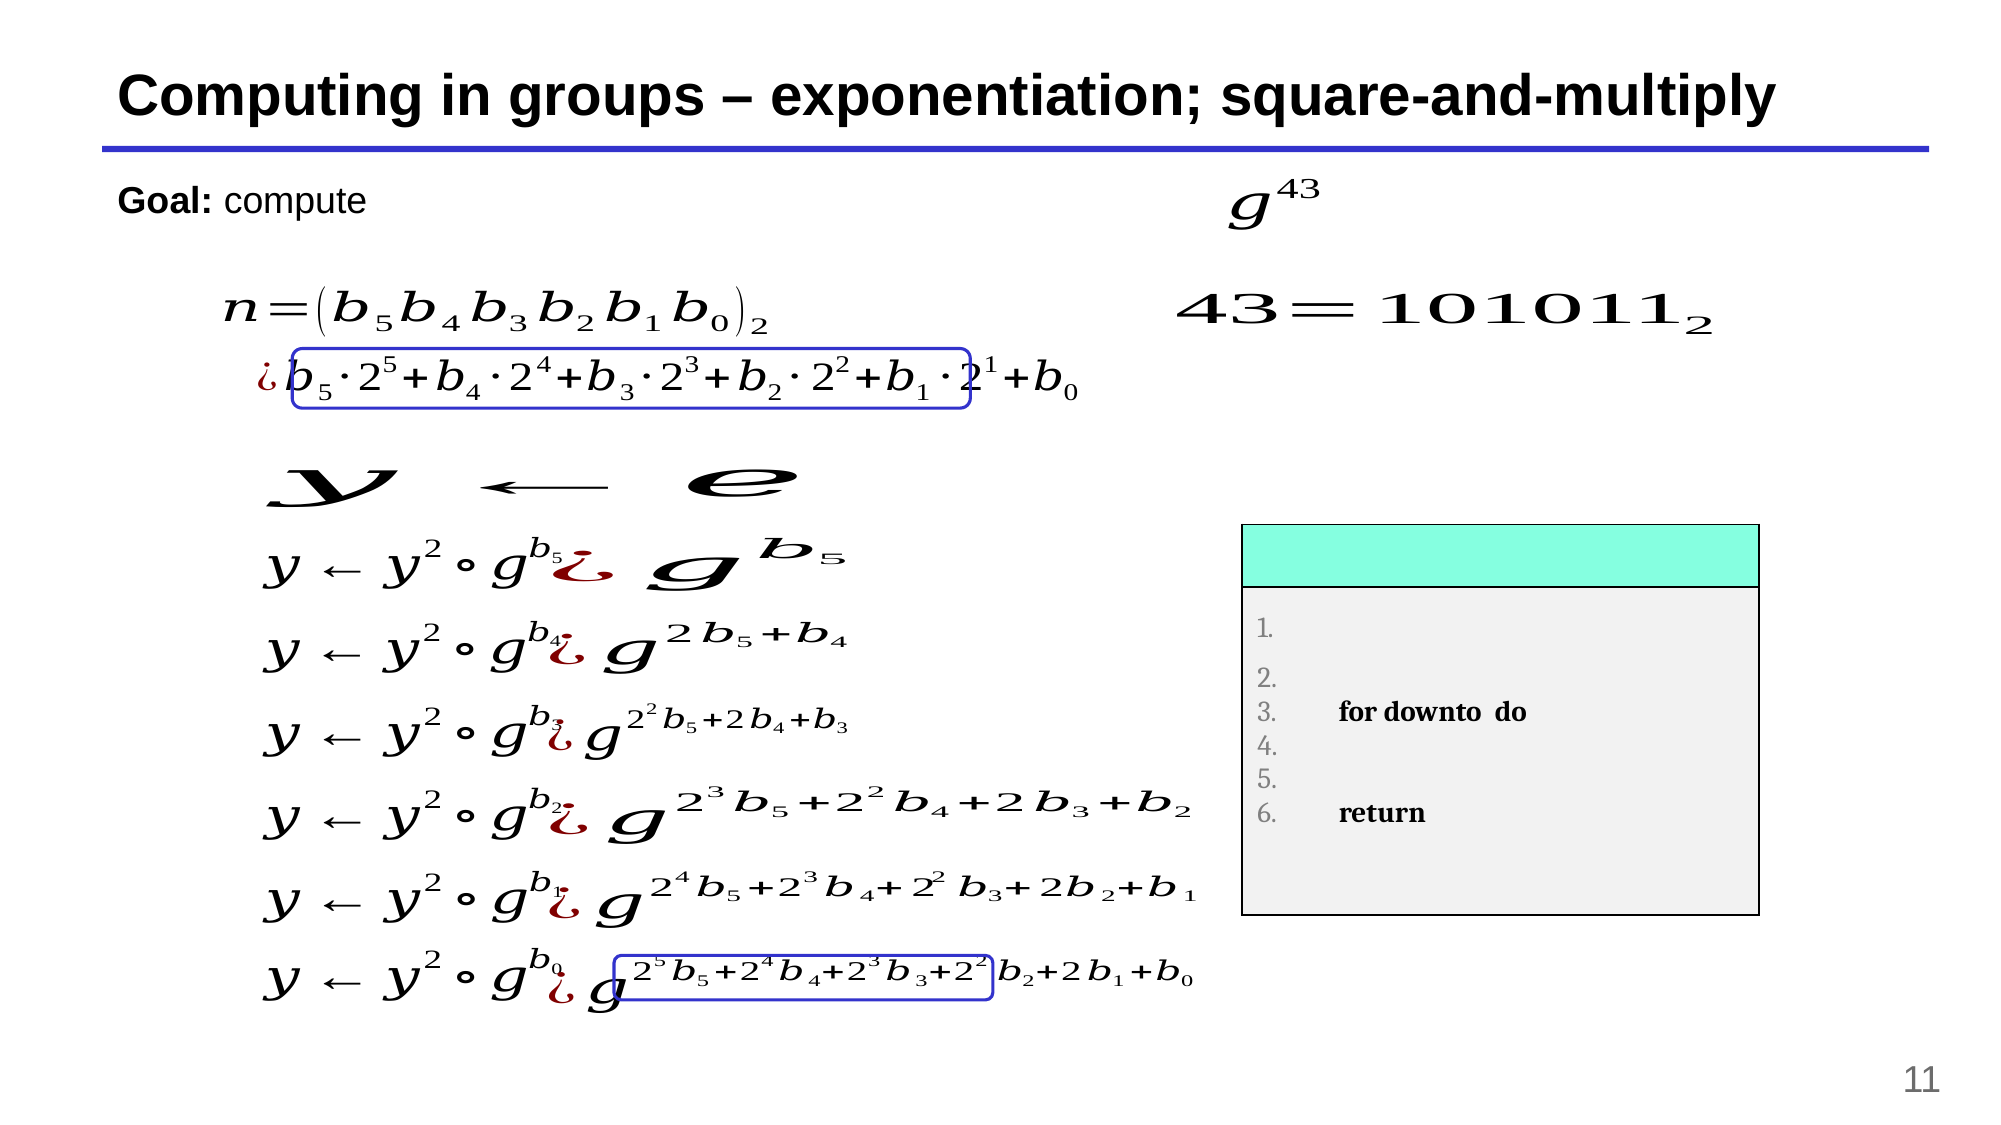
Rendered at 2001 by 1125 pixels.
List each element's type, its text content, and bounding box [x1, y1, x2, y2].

slide_number 11 [1539, 1047, 1957, 1101]
title Computing in groups – exponentiation; square-and-multiply [102, 54, 1930, 130]
text_box [613, 955, 993, 1000]
text_box [292, 348, 971, 409]
